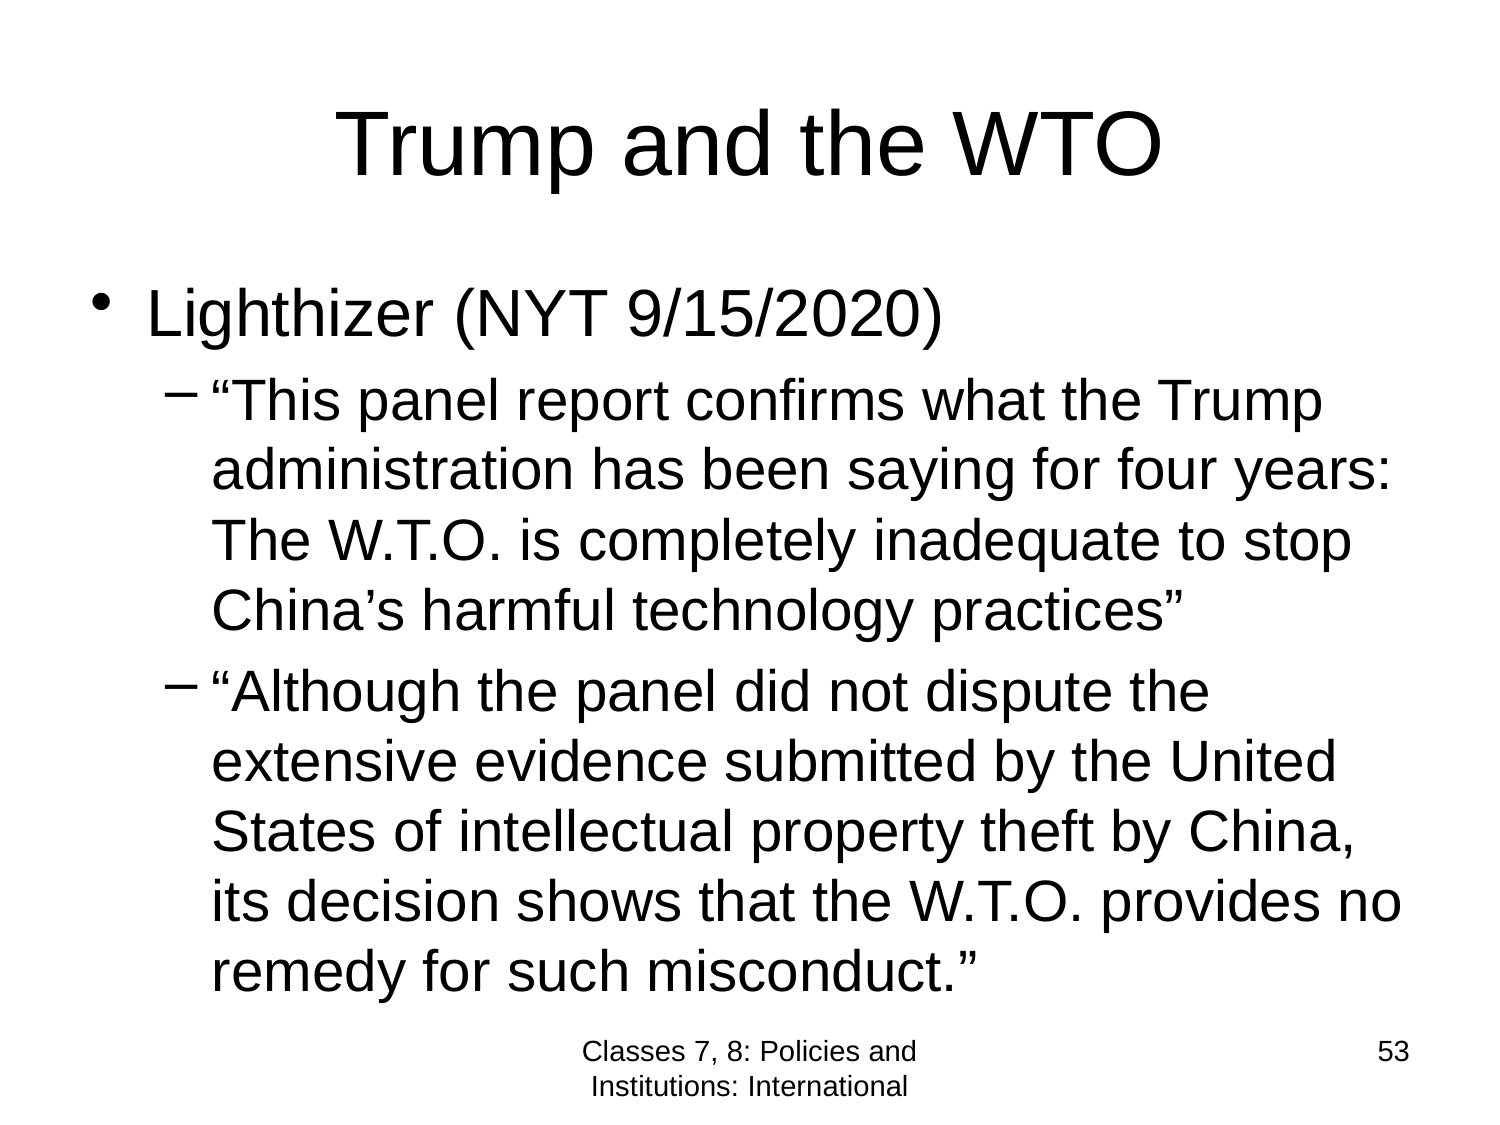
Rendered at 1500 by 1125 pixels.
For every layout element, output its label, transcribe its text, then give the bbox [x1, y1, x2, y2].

title Trump and the WTO [74, 44, 1426, 233]
list Lighthizer (NYT 9/15/2020) “This panel report confirms what the Trump administration has been saying for four years: The W.T.O. is completely inadequate to stop China’s harmful technology practices” “Although the panel did not dispute the extensive evidence submitted by the United States of intellectual property theft by China, its decision shows that the W.T.O. provides no remedy for such misconduct.” [74, 262, 1426, 1006]
slide_number 53 [1074, 1024, 1426, 1103]
footer Classes 7, 8: Policies and Institutions: International [512, 1024, 988, 1103]
